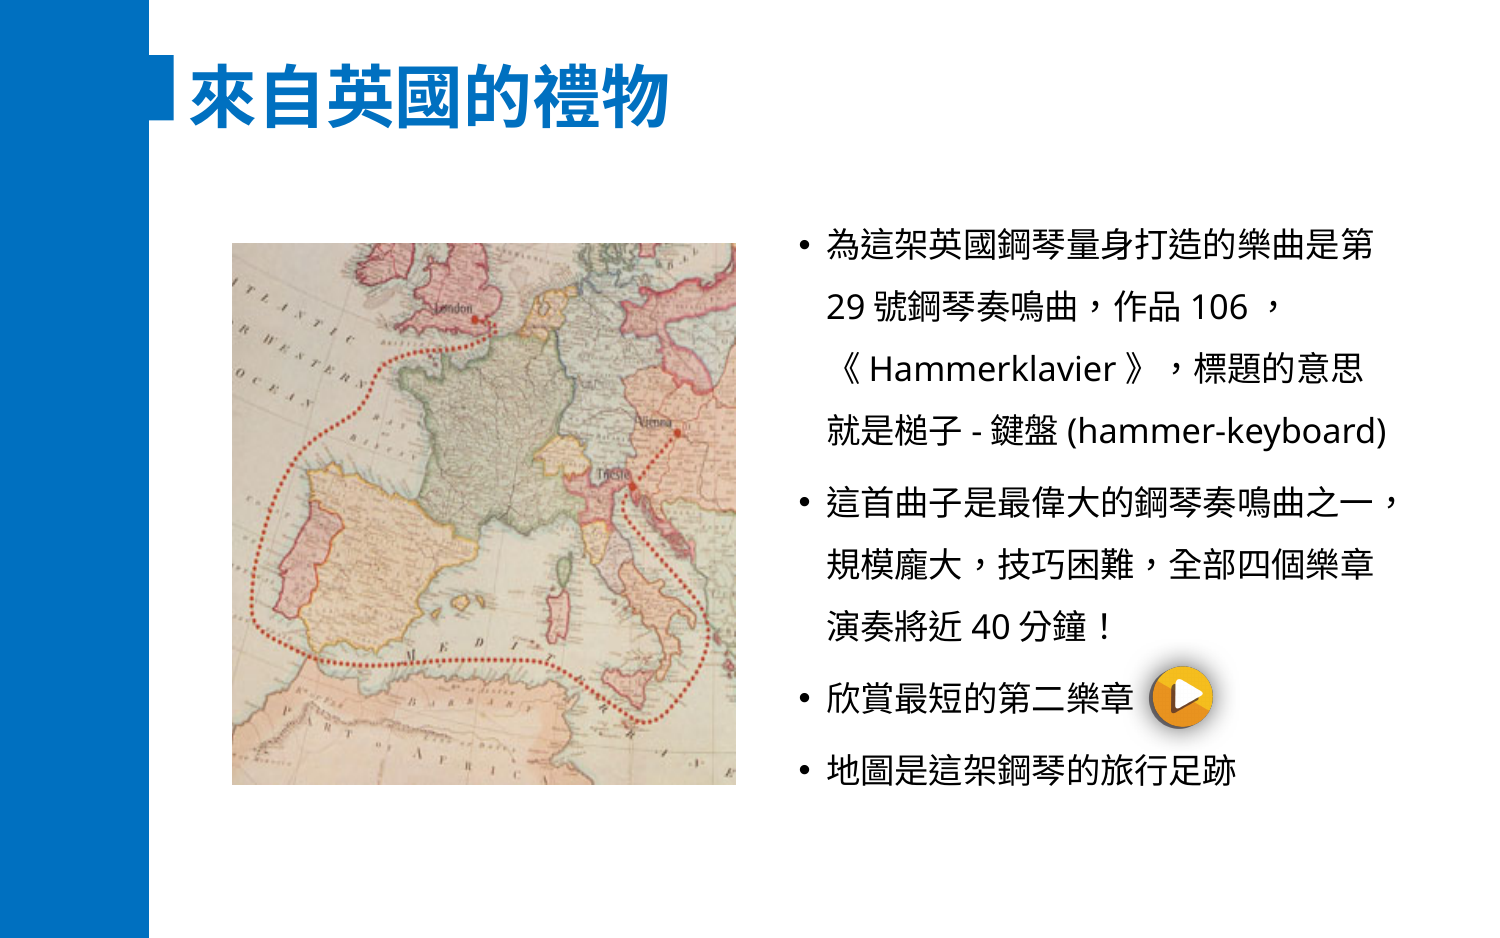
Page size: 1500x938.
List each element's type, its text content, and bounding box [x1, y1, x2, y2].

picture [232, 243, 736, 785]
text_box [150, 54, 173, 121]
list 為這架英國鋼琴量身打造的樂曲是第29號鋼琴奏鳴曲，作品106，《Hammerklavier》，標題的意思就是槌子-鍵盤(hammer-keyboard) 這首曲子是最偉大的鋼琴奏鳴曲之一，規模龐大，技巧困難，全部四個樂章演奏將近40分鐘！ 欣賞最短的第二樂章 地圖是這架鋼琴的旅行足跡 [783, 195, 1409, 818]
text_box 來自英國的禮物 [173, 14, 784, 135]
text_box [0, 0, 150, 938]
picture [1147, 666, 1214, 730]
